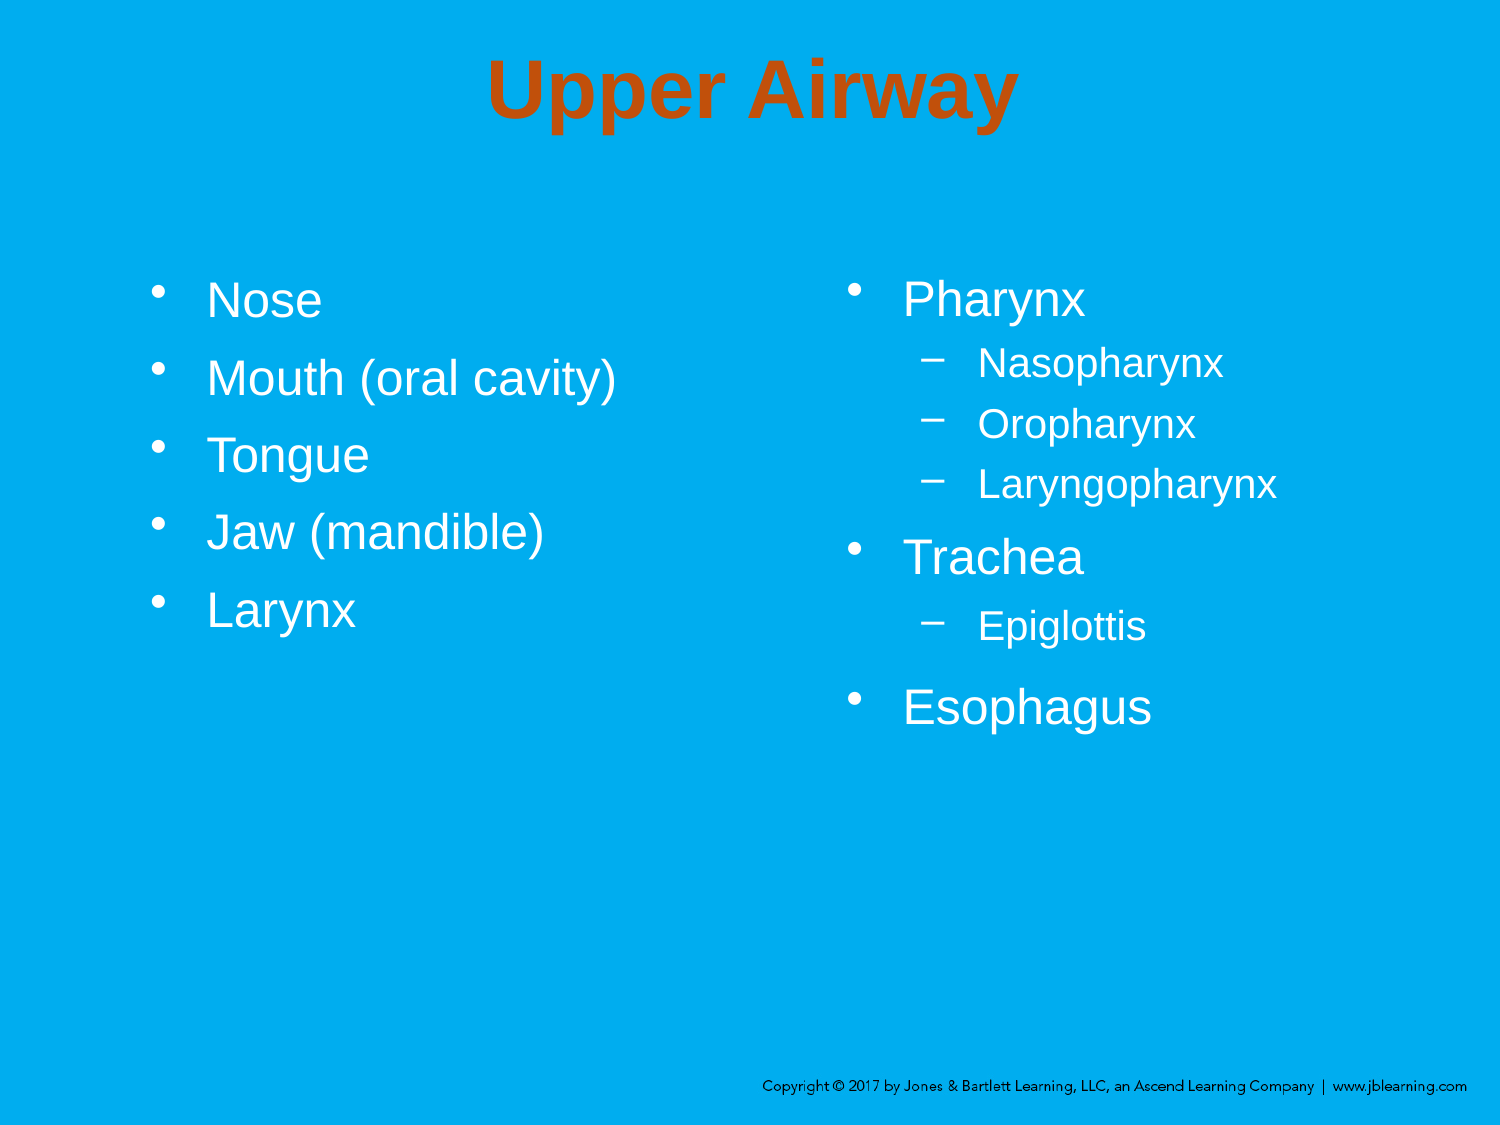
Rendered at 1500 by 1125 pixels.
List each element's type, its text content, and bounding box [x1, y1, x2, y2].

list Nose Mouth (oral cavity) Tongue Jaw (mandible) Larynx [112, 237, 735, 1027]
title Upper Airway [78, 0, 1429, 188]
list Pharynx Nasopharynx Oropharynx Laryngopharynx Trachea Epiglottis Esophagus [808, 235, 1388, 1025]
